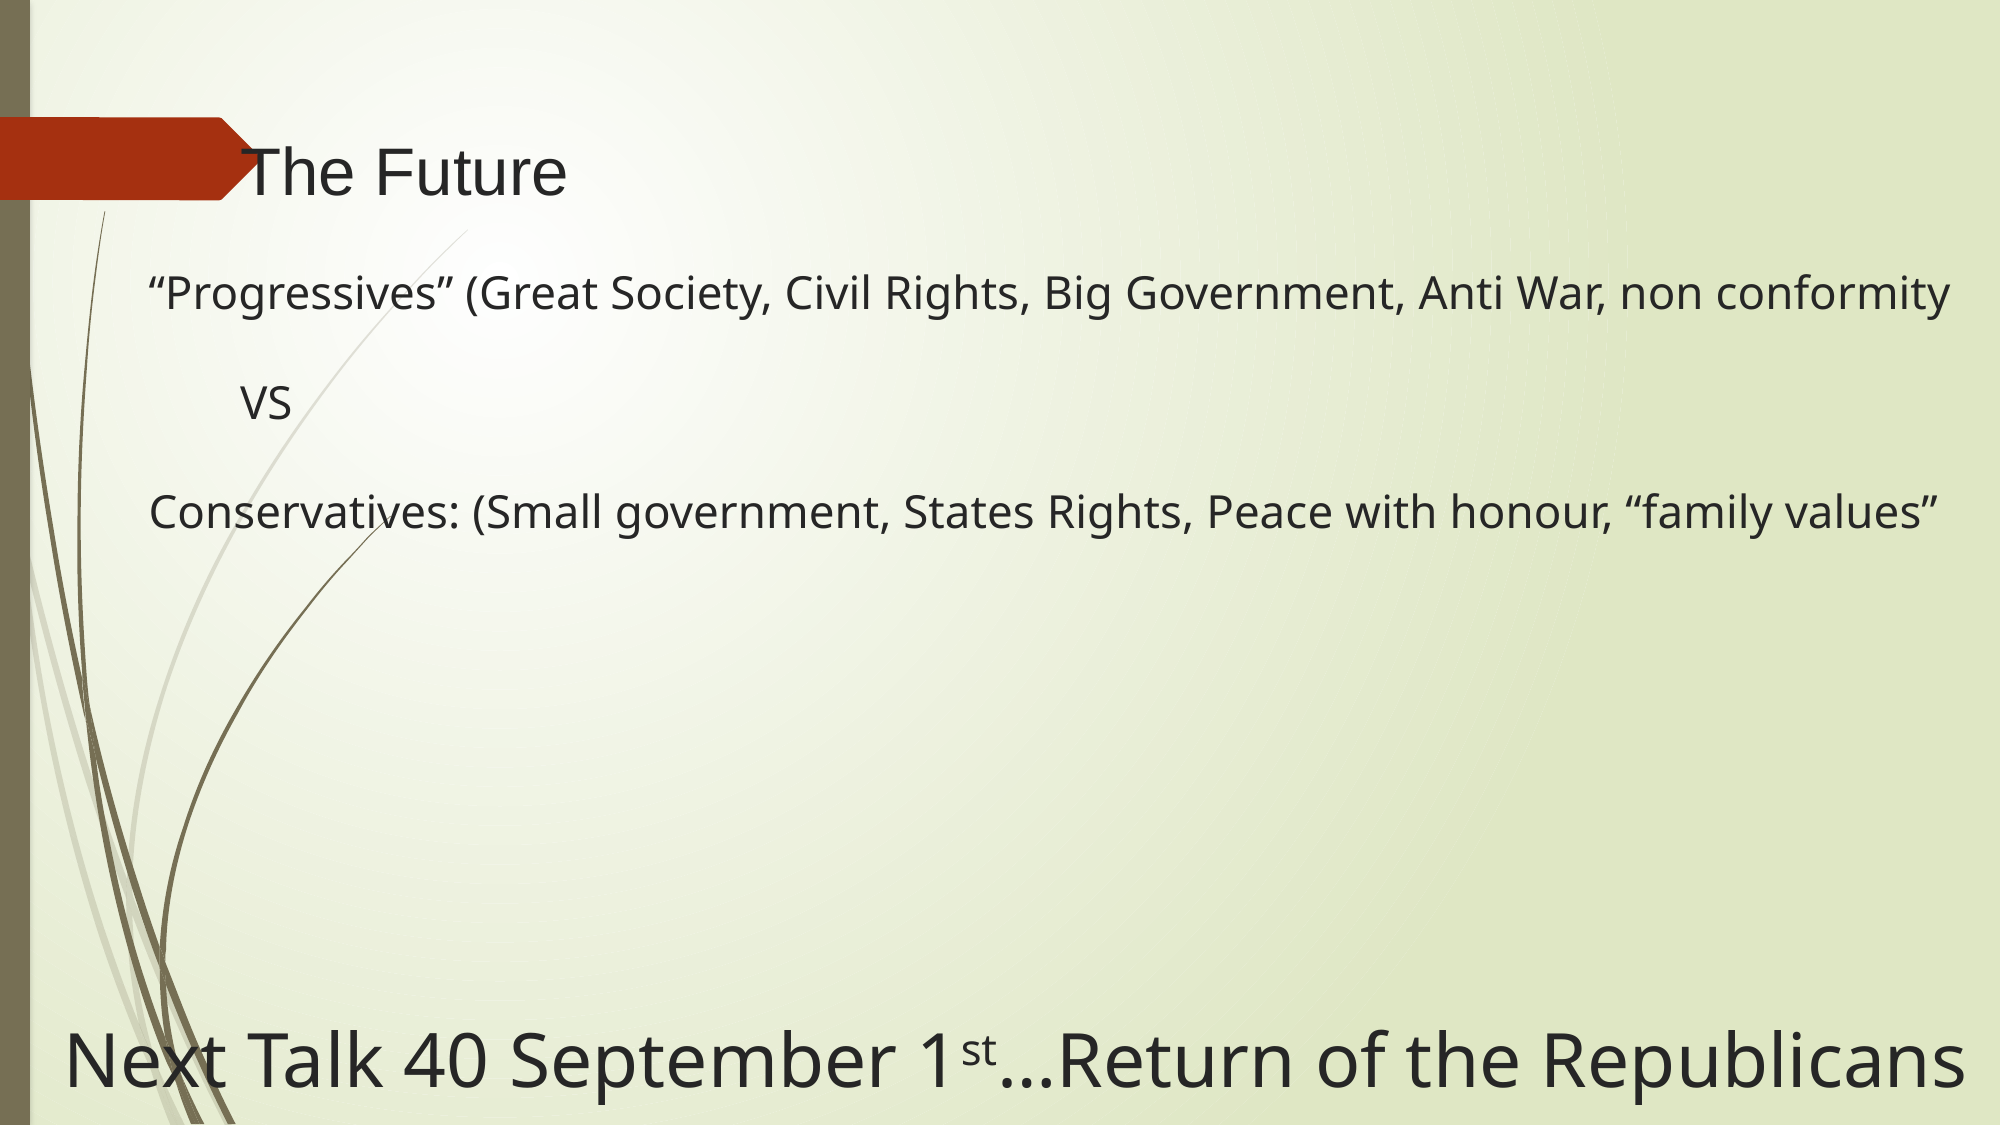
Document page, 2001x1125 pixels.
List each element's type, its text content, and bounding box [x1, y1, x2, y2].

text_box Next Talk 40 September 1st…Return of the Republicans [48, 914, 2000, 1125]
title The Future “Progressives” (Great Society, Civil Rights, Big Government, Anti War, non conformity VS Conservatives: (Small government, States Rights, Peace with honour, “family values” [133, 120, 2000, 559]
